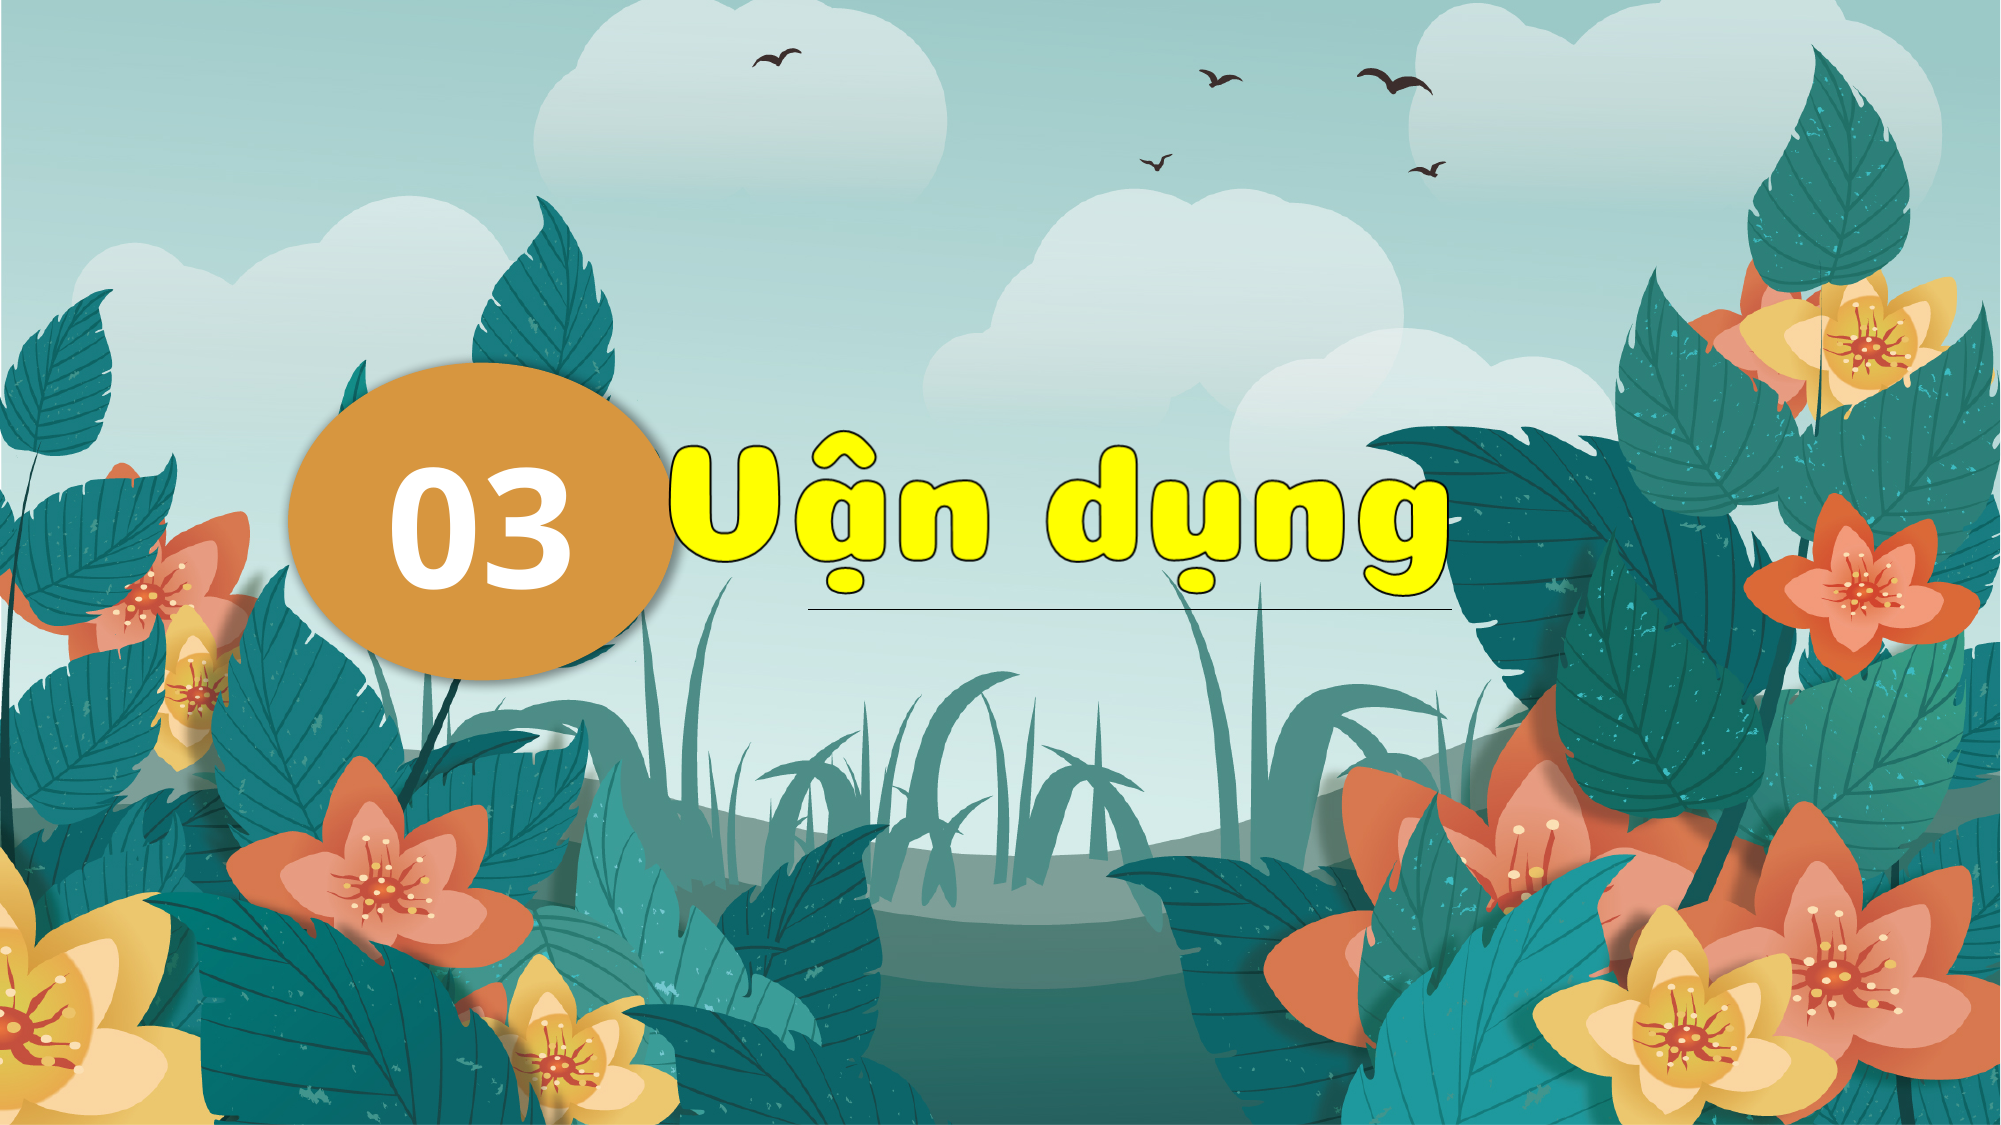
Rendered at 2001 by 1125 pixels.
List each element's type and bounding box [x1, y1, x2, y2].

picture [0, 0, 2001, 1125]
text_box [288, 362, 1453, 681]
